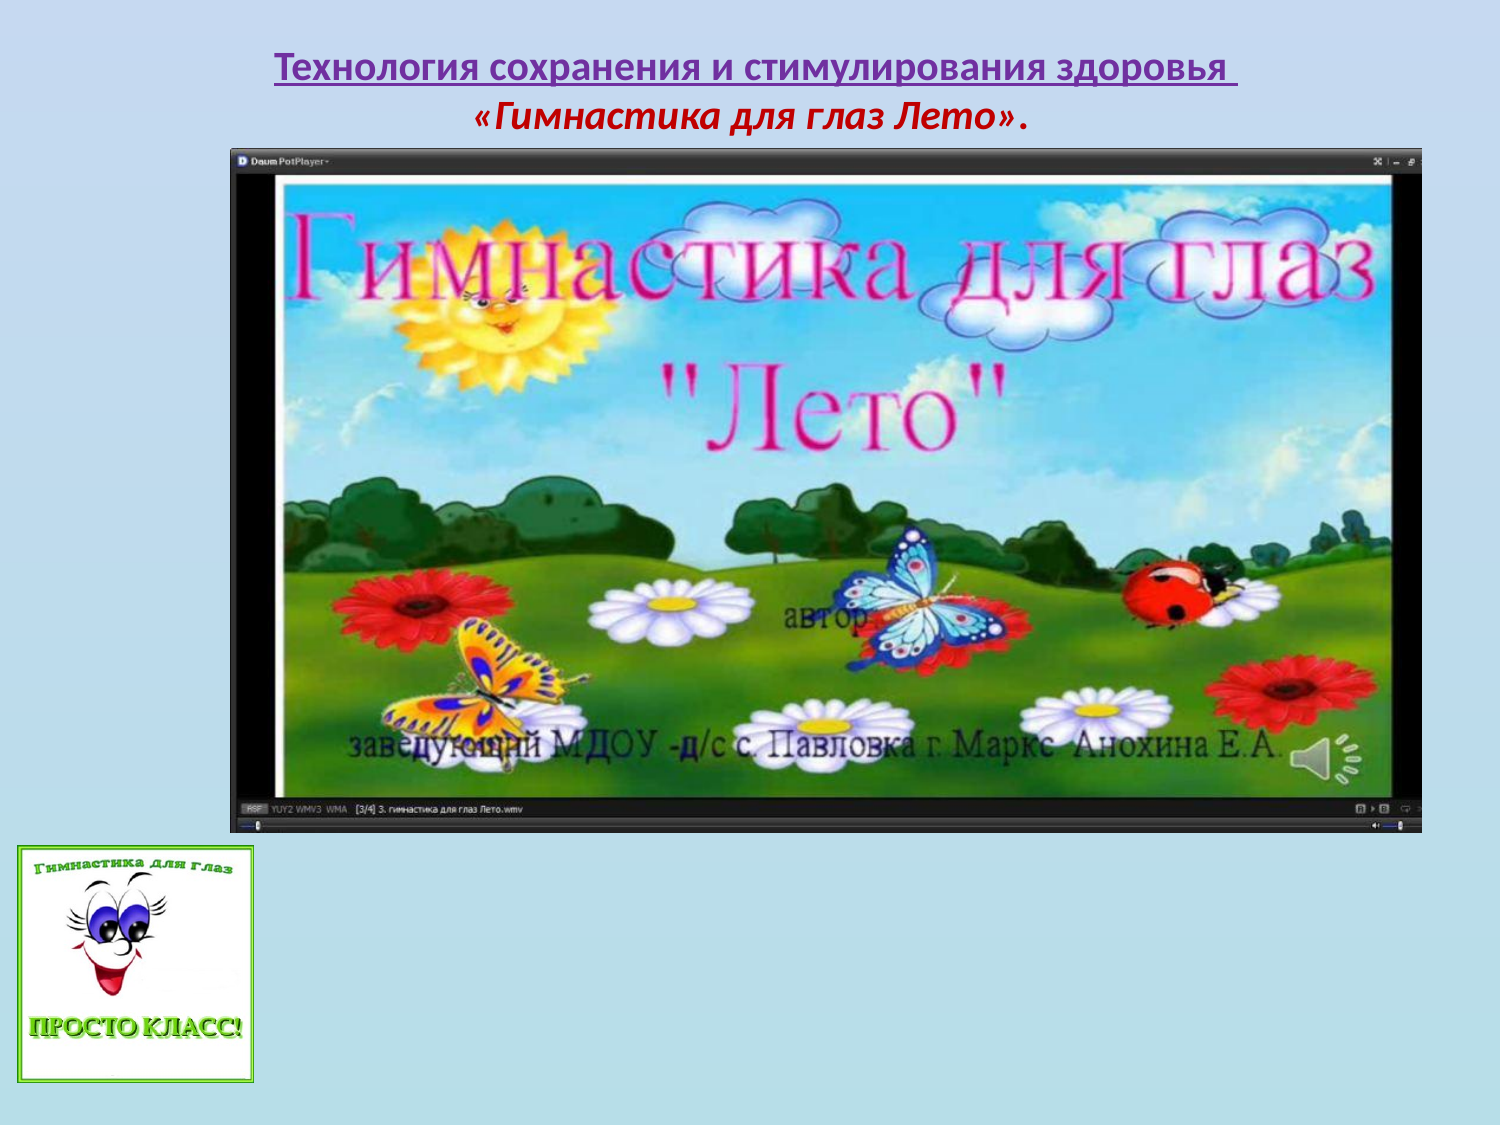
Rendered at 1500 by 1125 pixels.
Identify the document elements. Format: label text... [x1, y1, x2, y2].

picture [17, 845, 255, 1083]
picture [229, 148, 1422, 833]
text_box Технология сохранения и стимулирования здоровья «Гимнастика для глаз Лето». [147, 30, 1365, 146]
